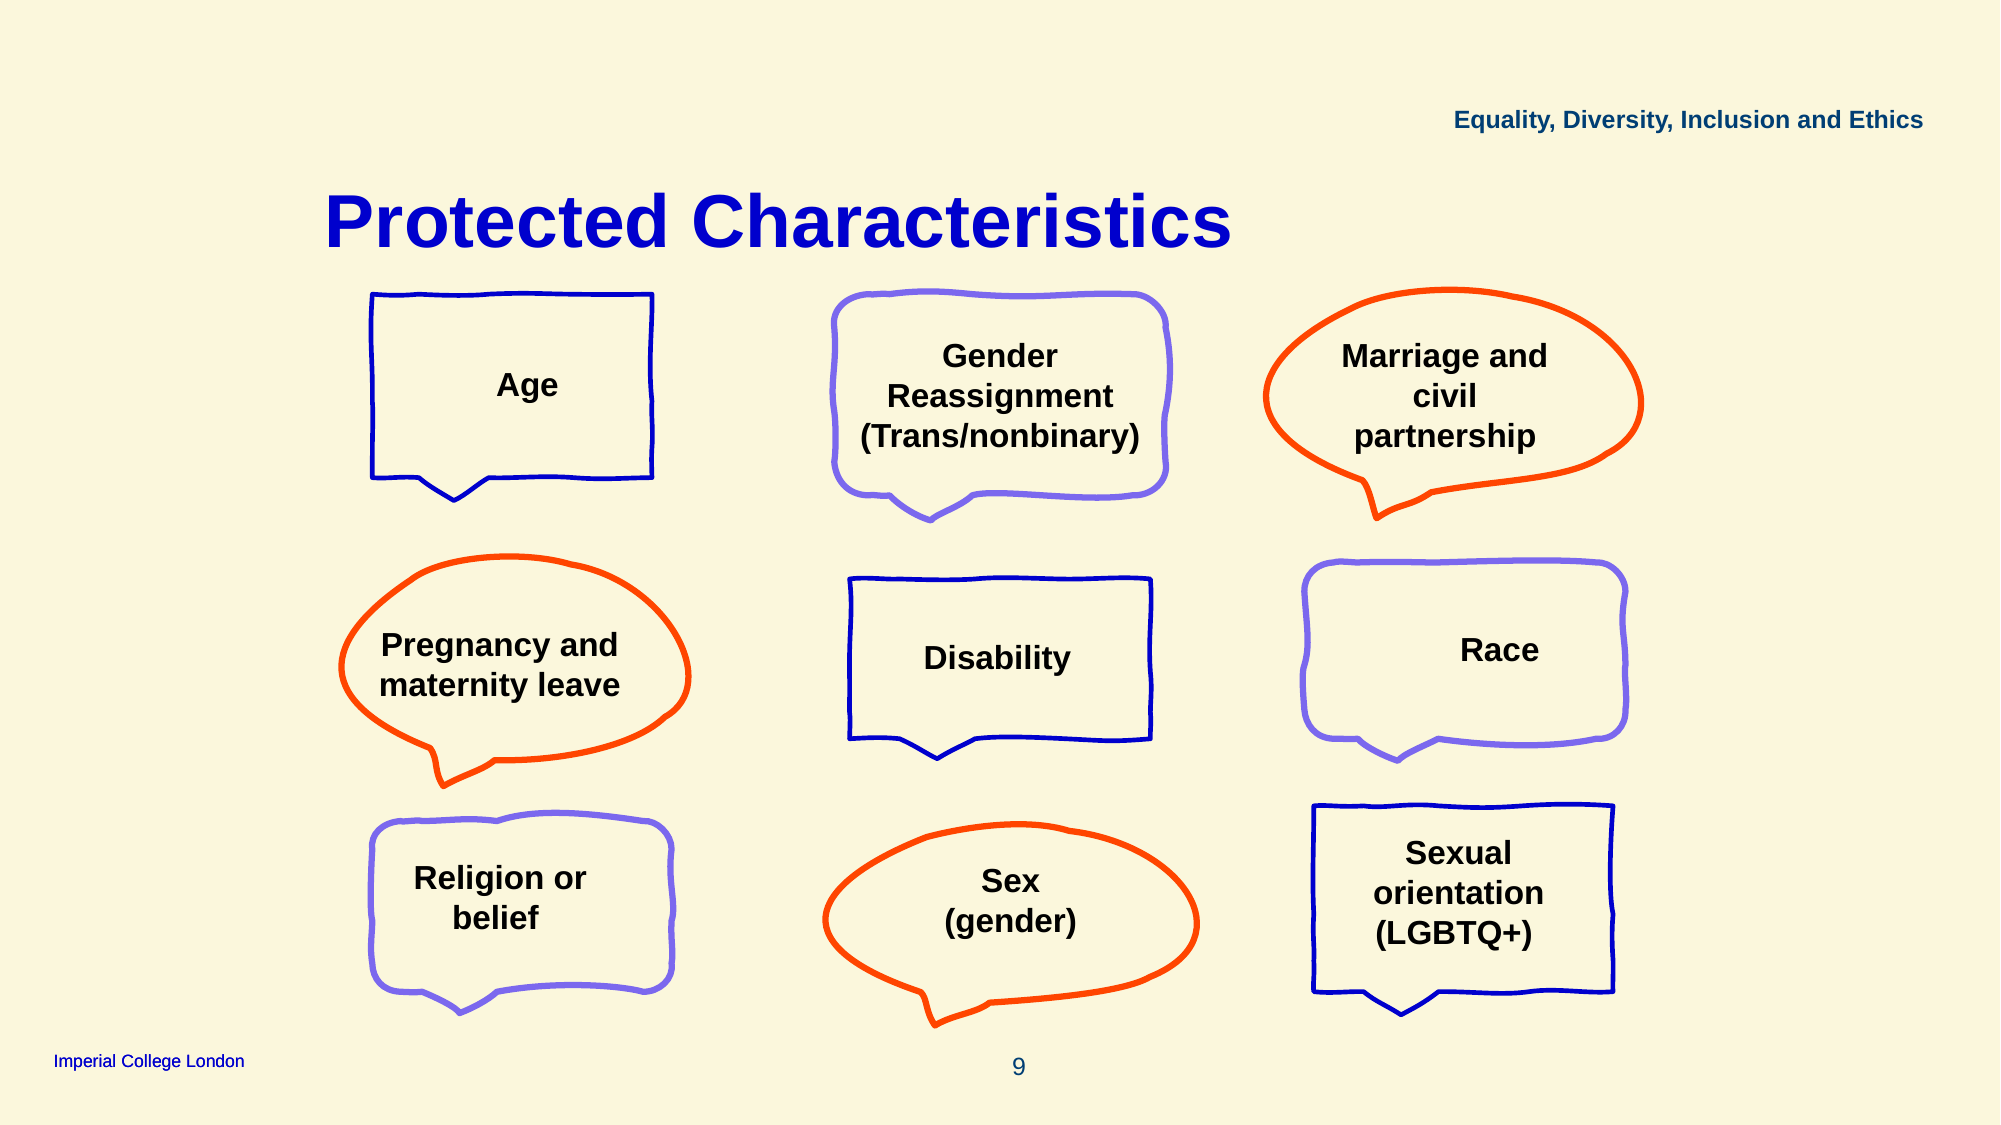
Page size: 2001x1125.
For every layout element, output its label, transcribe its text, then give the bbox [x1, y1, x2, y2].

text_box 9 [973, 1048, 1027, 1072]
text_box Gender Reassignment (Trans/nonbinary) [833, 326, 1167, 462]
text_box [364, 556, 689, 787]
text_box [849, 577, 1152, 759]
text_box [1266, 336, 1304, 452]
text_box [1319, 289, 1642, 519]
text_box Age [428, 355, 626, 411]
text_box [370, 293, 653, 501]
text_box [370, 812, 674, 1014]
text_box [833, 291, 1166, 326]
text_box Sex (gender) [898, 851, 1123, 947]
text_box Race [1373, 620, 1626, 675]
text_box Equality, Diversity, Inclusion and Ethics [1411, 102, 1925, 154]
text_box Religion or belief [376, 849, 624, 944]
text_box [834, 462, 1166, 521]
text_box [825, 824, 1197, 1026]
text_box [1312, 804, 1614, 1015]
text_box Marriage and civil partnership [1304, 326, 1586, 462]
text_box [1302, 560, 1627, 761]
text_box Pregnancy and maternity leave [359, 615, 641, 711]
text_box Sexual orientation (LGBTQ+) [1332, 823, 1586, 959]
text_box [341, 624, 359, 706]
title Protected Characteristics [324, 182, 1675, 266]
text_box Disability [871, 628, 1133, 684]
